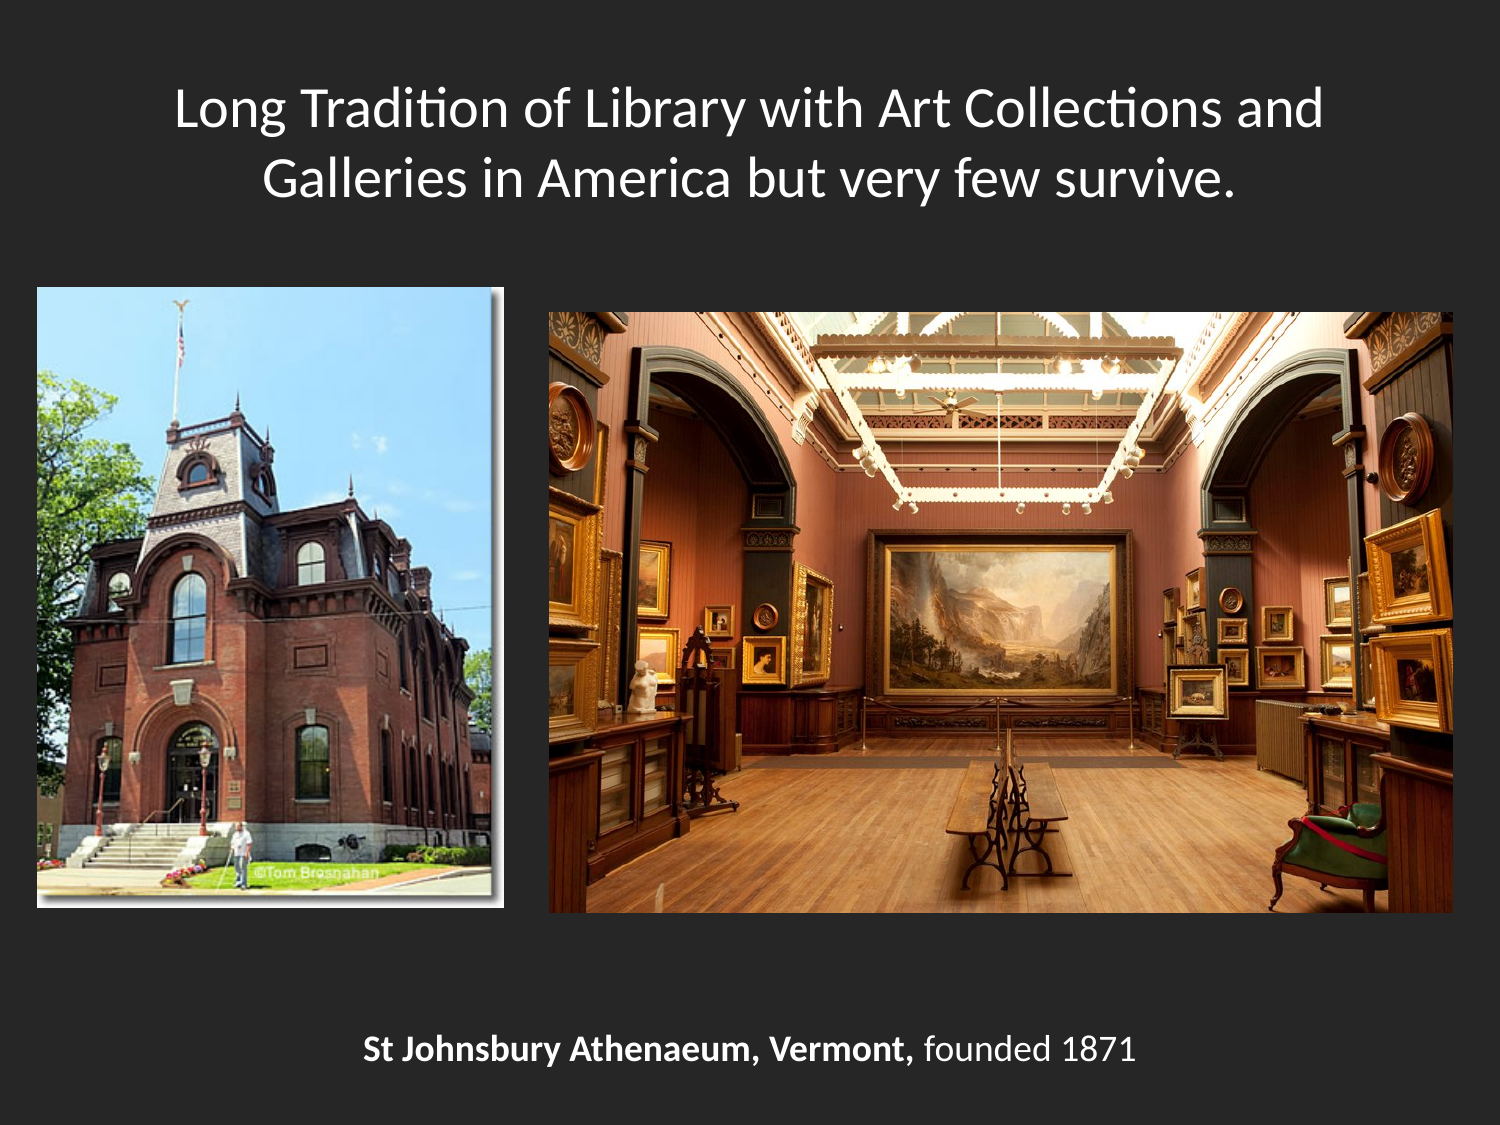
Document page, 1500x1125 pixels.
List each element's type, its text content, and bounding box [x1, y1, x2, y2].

picture [549, 312, 1453, 913]
picture [37, 287, 504, 908]
text_box St Johnsbury Athenaeum, Vermont, founded 1871 [0, 1016, 1500, 1077]
title Long Tradition of Library with Art Collections and Galleries in America but very few survive. [75, 45, 1425, 233]
